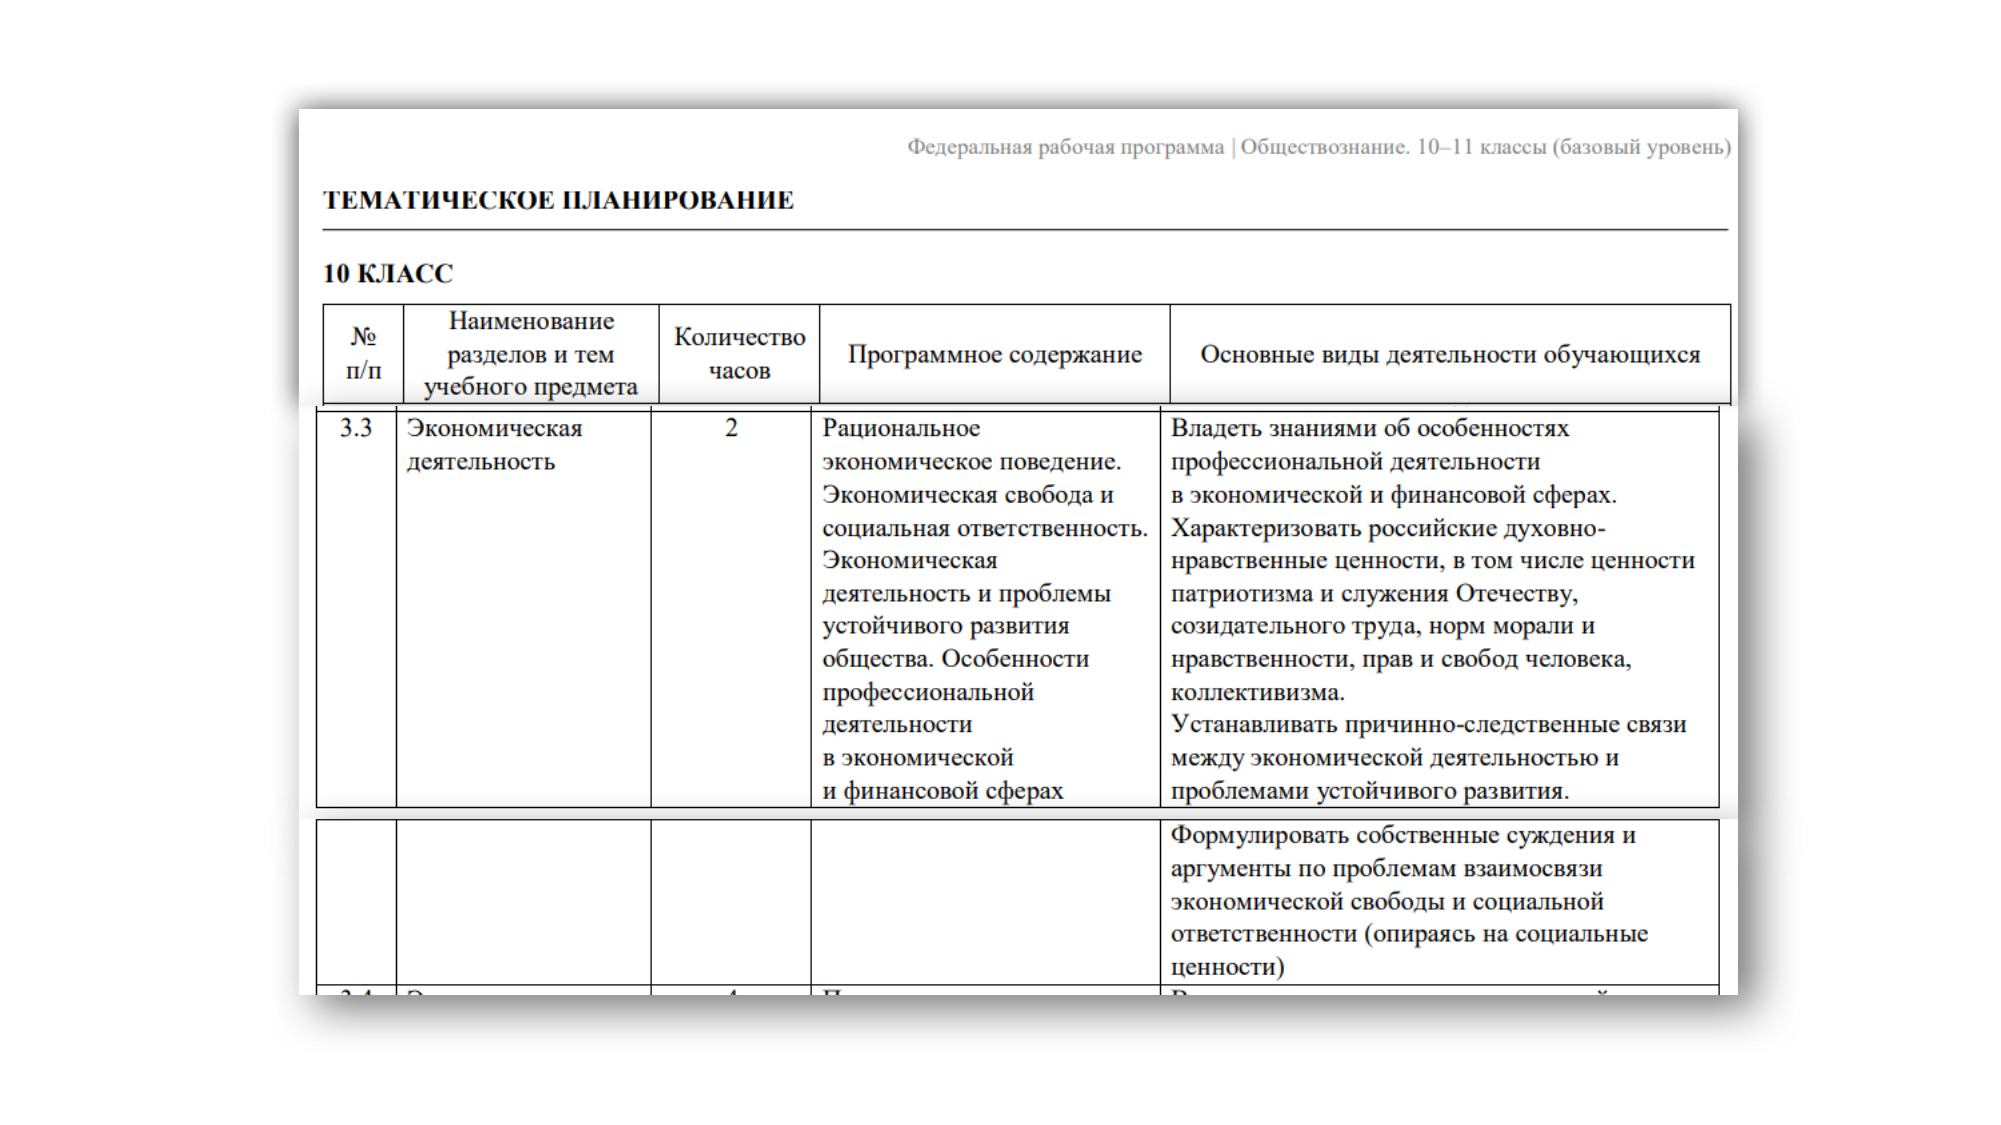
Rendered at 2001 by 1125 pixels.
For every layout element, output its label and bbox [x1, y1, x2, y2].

picture [298, 109, 1739, 995]
